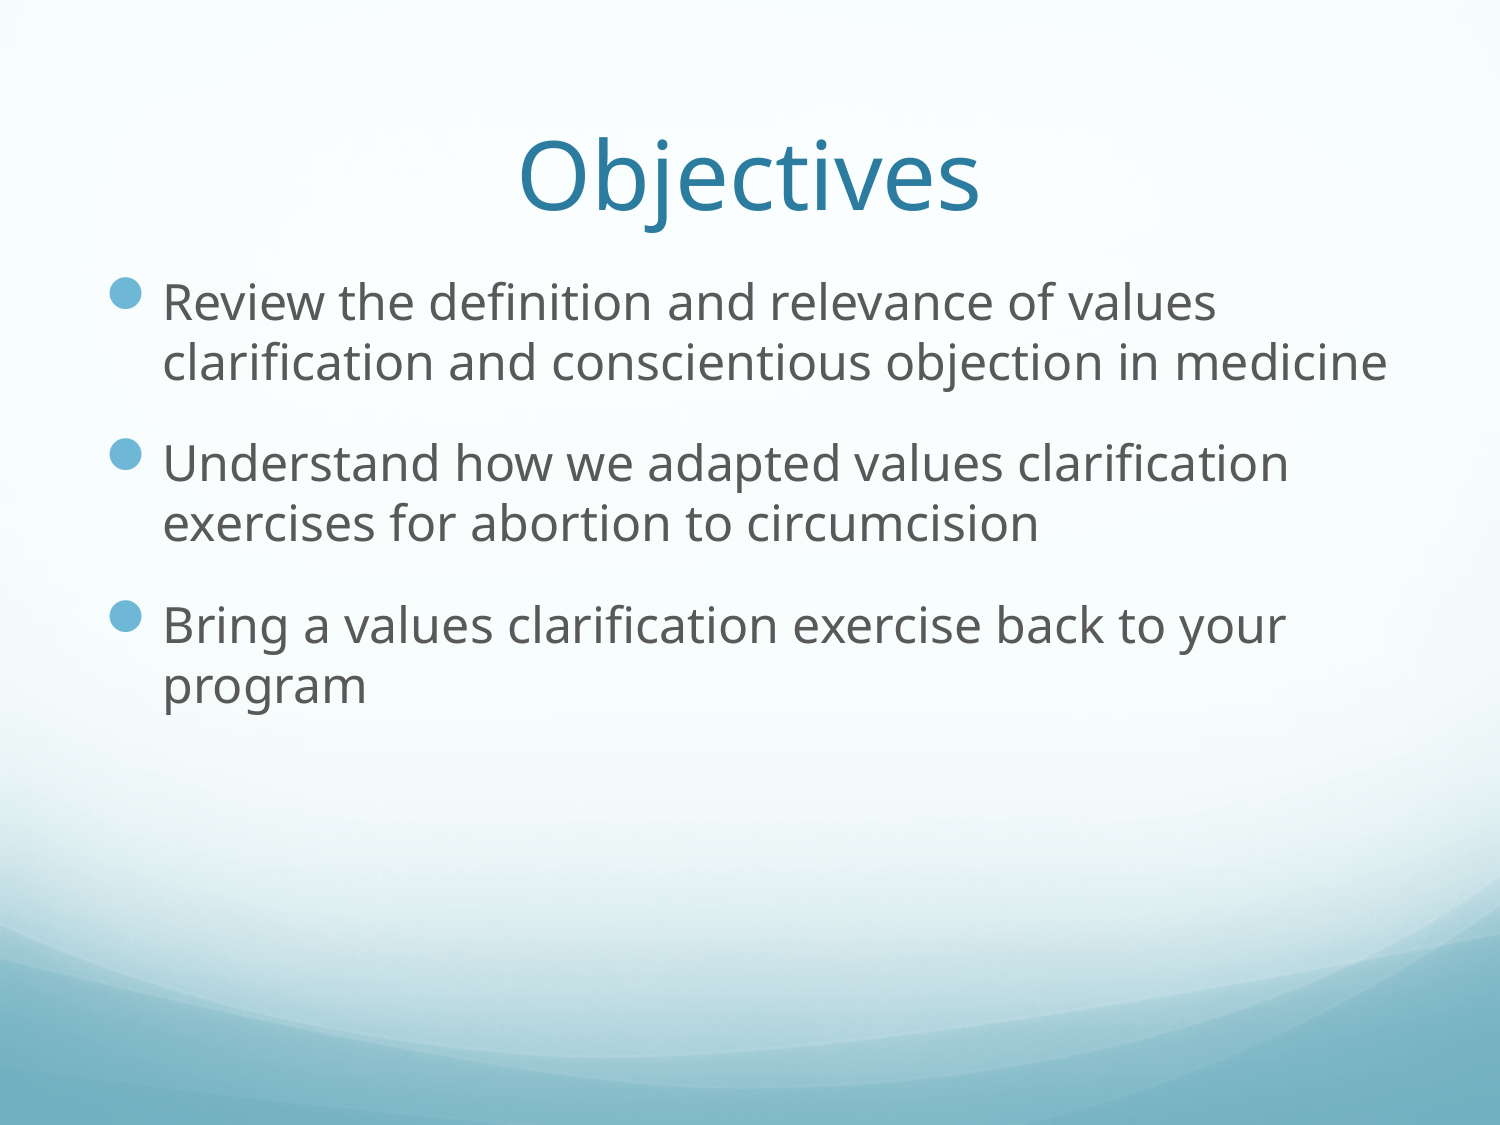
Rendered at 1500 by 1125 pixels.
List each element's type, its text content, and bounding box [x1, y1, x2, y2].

list Review the definition and relevance of values clarification and conscientious objection in medicine Understand how we adapted values clarification exercises for abortion to circumcision Bring a values clarification exercise back to your program [90, 262, 1410, 975]
title Objectives [90, 17, 1410, 237]
